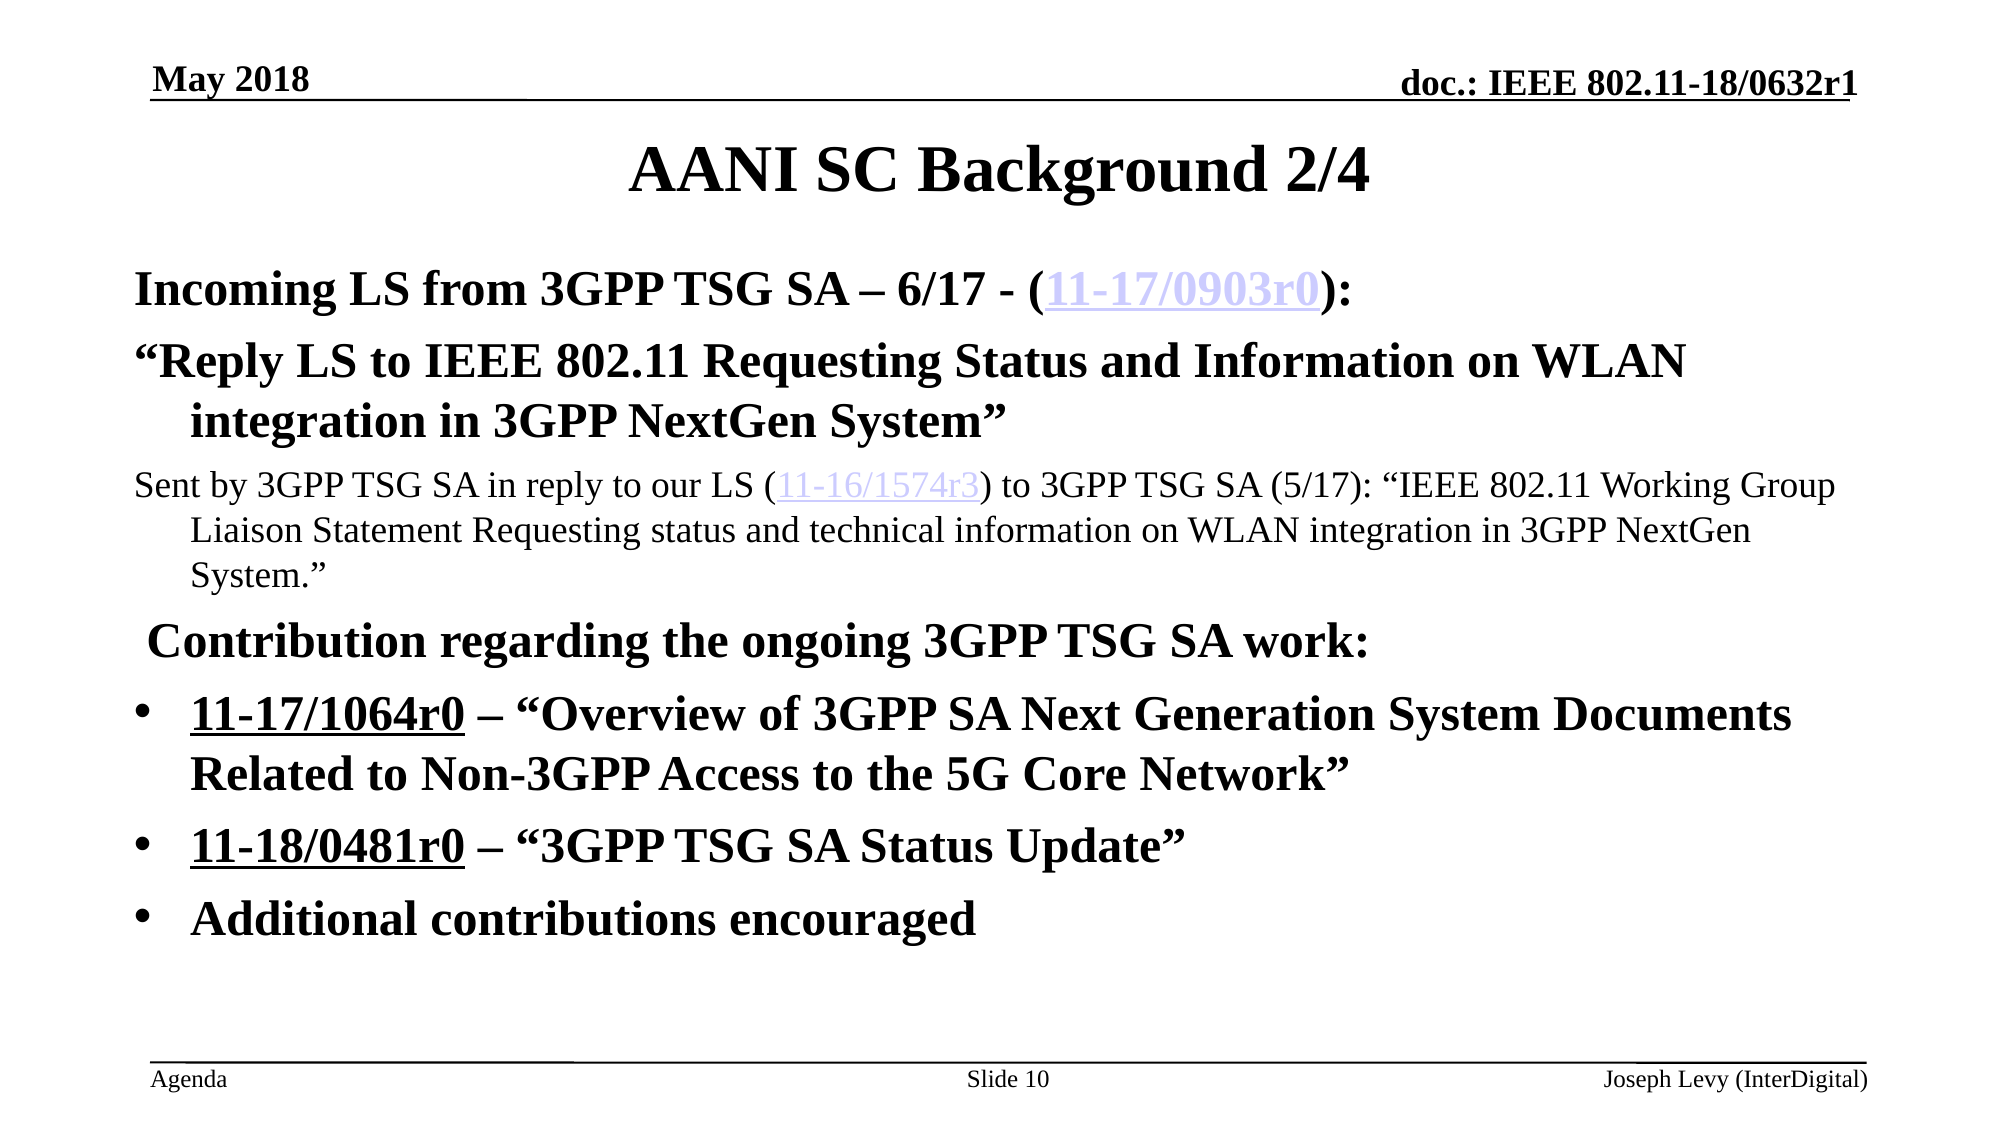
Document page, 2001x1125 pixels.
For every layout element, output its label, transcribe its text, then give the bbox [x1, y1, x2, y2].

footer Joseph Levy (InterDigital) [1171, 1061, 1869, 1093]
list Incoming LS from 3GPP TSG SA – 6/17 - (11-17/0903r0): “Reply LS to IEEE 802.11 Requesting Status and Information on WLAN integration in 3GPP NextGen System” Sent by 3GPP TSG SA in reply to our LS (11-16/1574r3) to 3GPP TSG SA (5/17): “IEEE 802.11 Working Group Liaison Statement Requesting status and technical information on WLAN integration in 3GPP NextGen System.” Contribution regarding the ongoing 3GPP TSG SA work: 11-17/1064r0 – “Overview of 3GPP SA Next Generation System Documents Related to Non-3GPP Access to the 5G Core Network” 11-18/0481r0 – “3GPP TSG SA Status Update” Additional contributions encouraged [118, 247, 1882, 1028]
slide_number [152, 54, 563, 100]
slide_number Slide 10 [950, 1061, 1067, 1123]
title AANI SC Background 2/4 [149, 112, 1850, 218]
